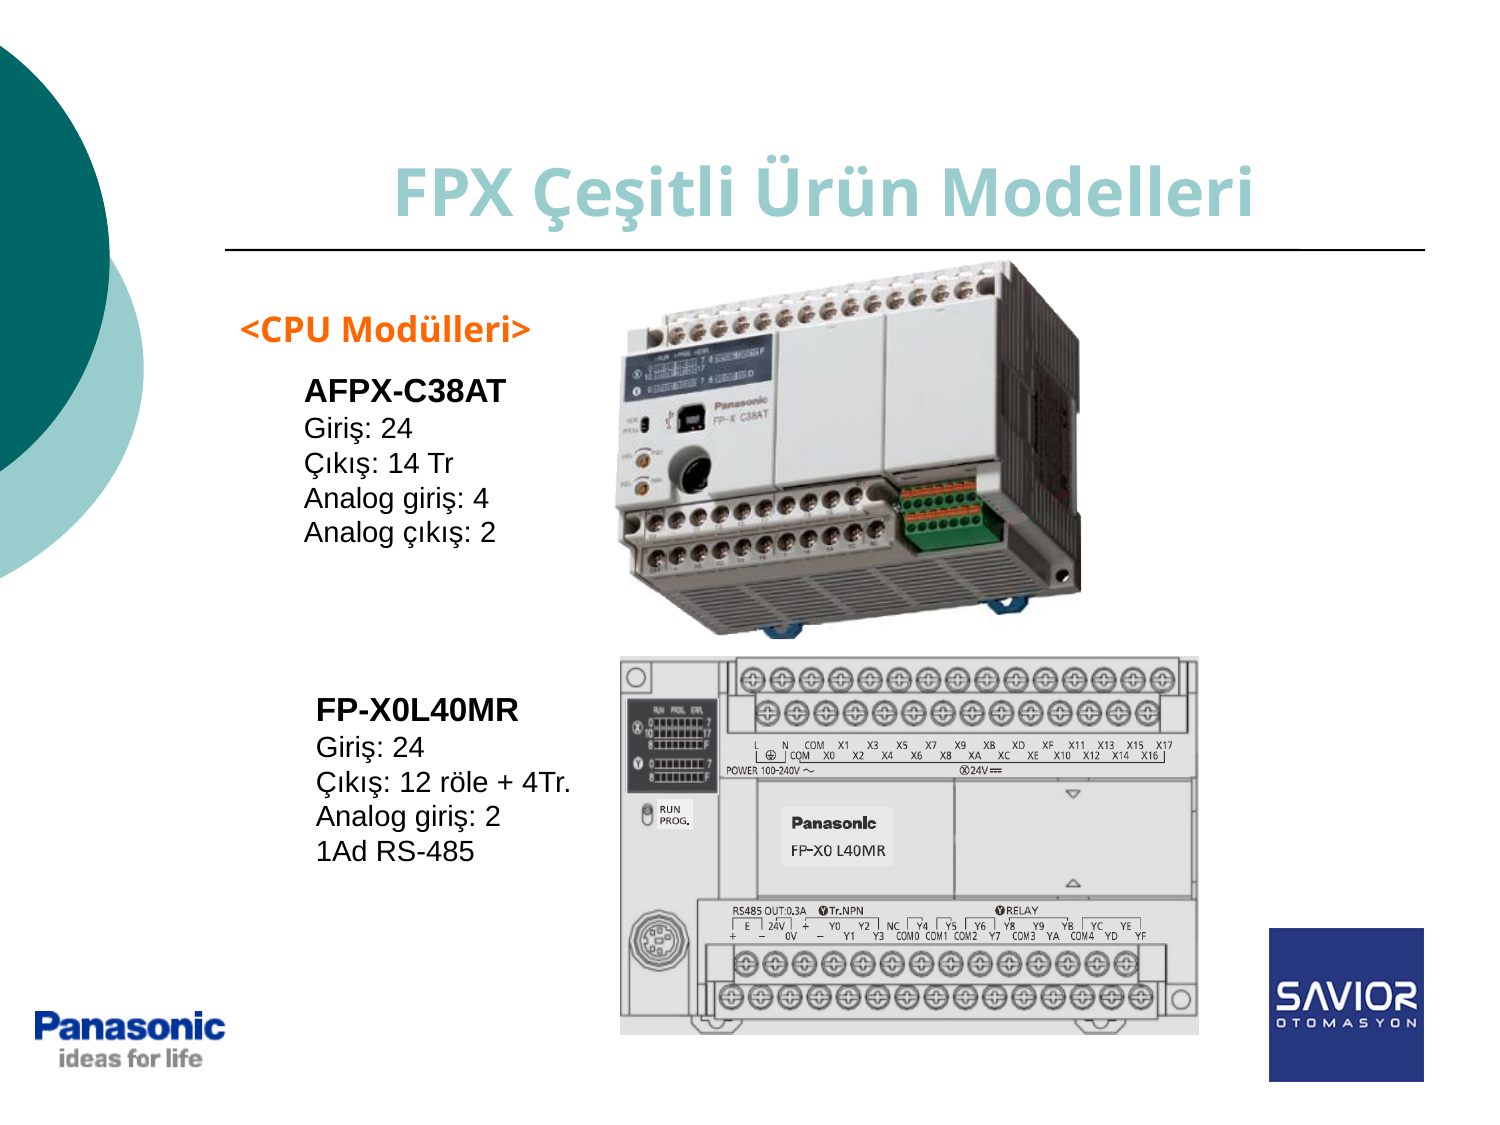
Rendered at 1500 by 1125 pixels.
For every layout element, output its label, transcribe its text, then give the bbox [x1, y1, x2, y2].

list <CPU Modülleri> [224, 299, 1425, 975]
title FPX Çeşitli Ürün Modelleri [224, 49, 1425, 238]
picture [1269, 928, 1424, 1083]
picture [35, 1011, 364, 1097]
text_box FP-X0L40MR Giriş: 24 Çıkış: 12 röle + 4Tr. Analog giriş: 2 1Ad RS-485 [301, 680, 614, 876]
text_box AFPX-C38AT Giriş: 24 Çıkış: 14 Tr Analog giriş: 4 Analog çıkış: 2 [289, 361, 602, 557]
picture [608, 255, 1093, 642]
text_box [619, 656, 1200, 1036]
